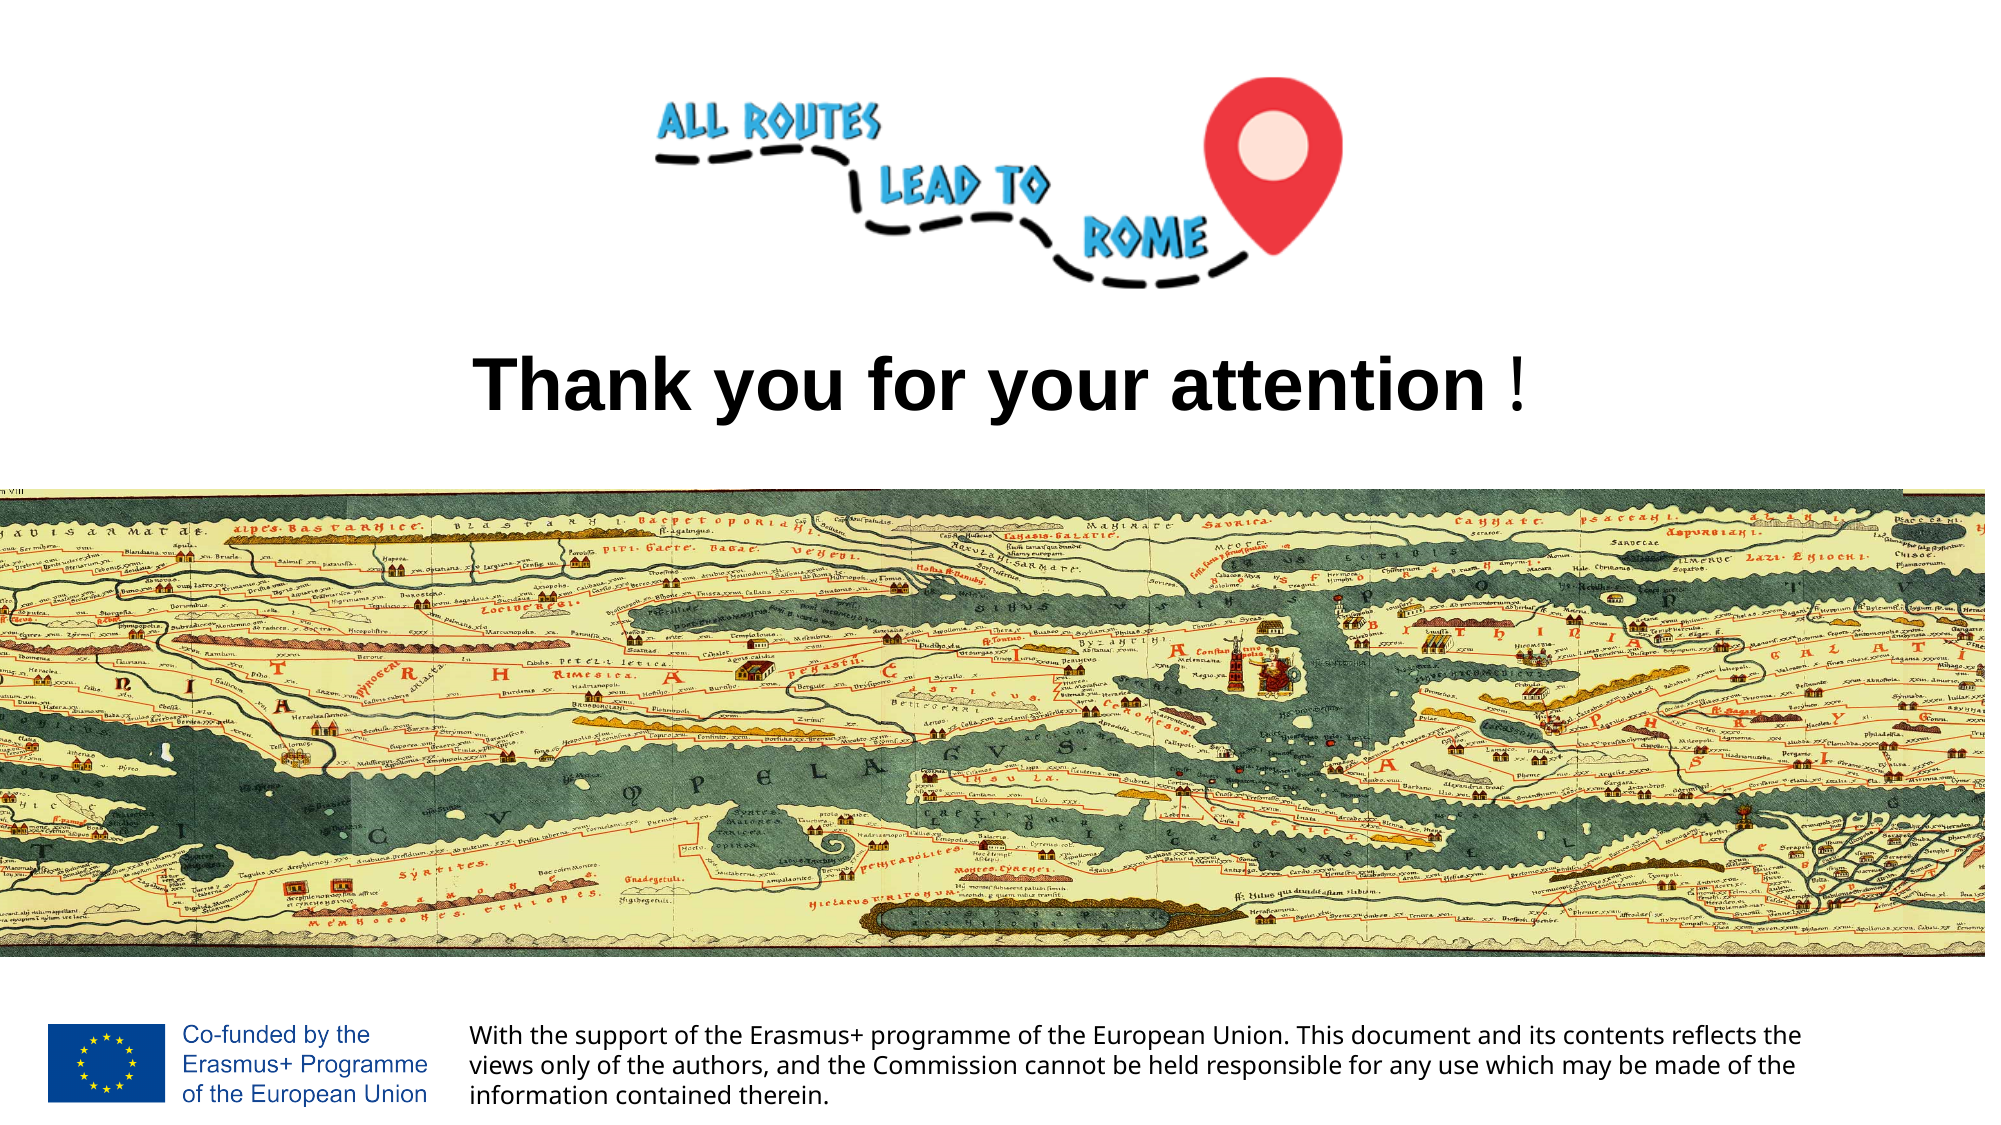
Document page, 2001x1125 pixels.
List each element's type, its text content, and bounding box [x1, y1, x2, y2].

text_box Thank you for your attention ! [413, 327, 1587, 433]
picture [0, 489, 1985, 957]
picture [629, 68, 1371, 300]
text_box With the support of the Erasmus+ programme of the European Union. This document and its contents reflects the views only of the authors, and the Commission cannot be held responsible for any use which may be made of the information contained therein. [454, 1012, 1850, 1117]
picture [48, 1024, 427, 1107]
